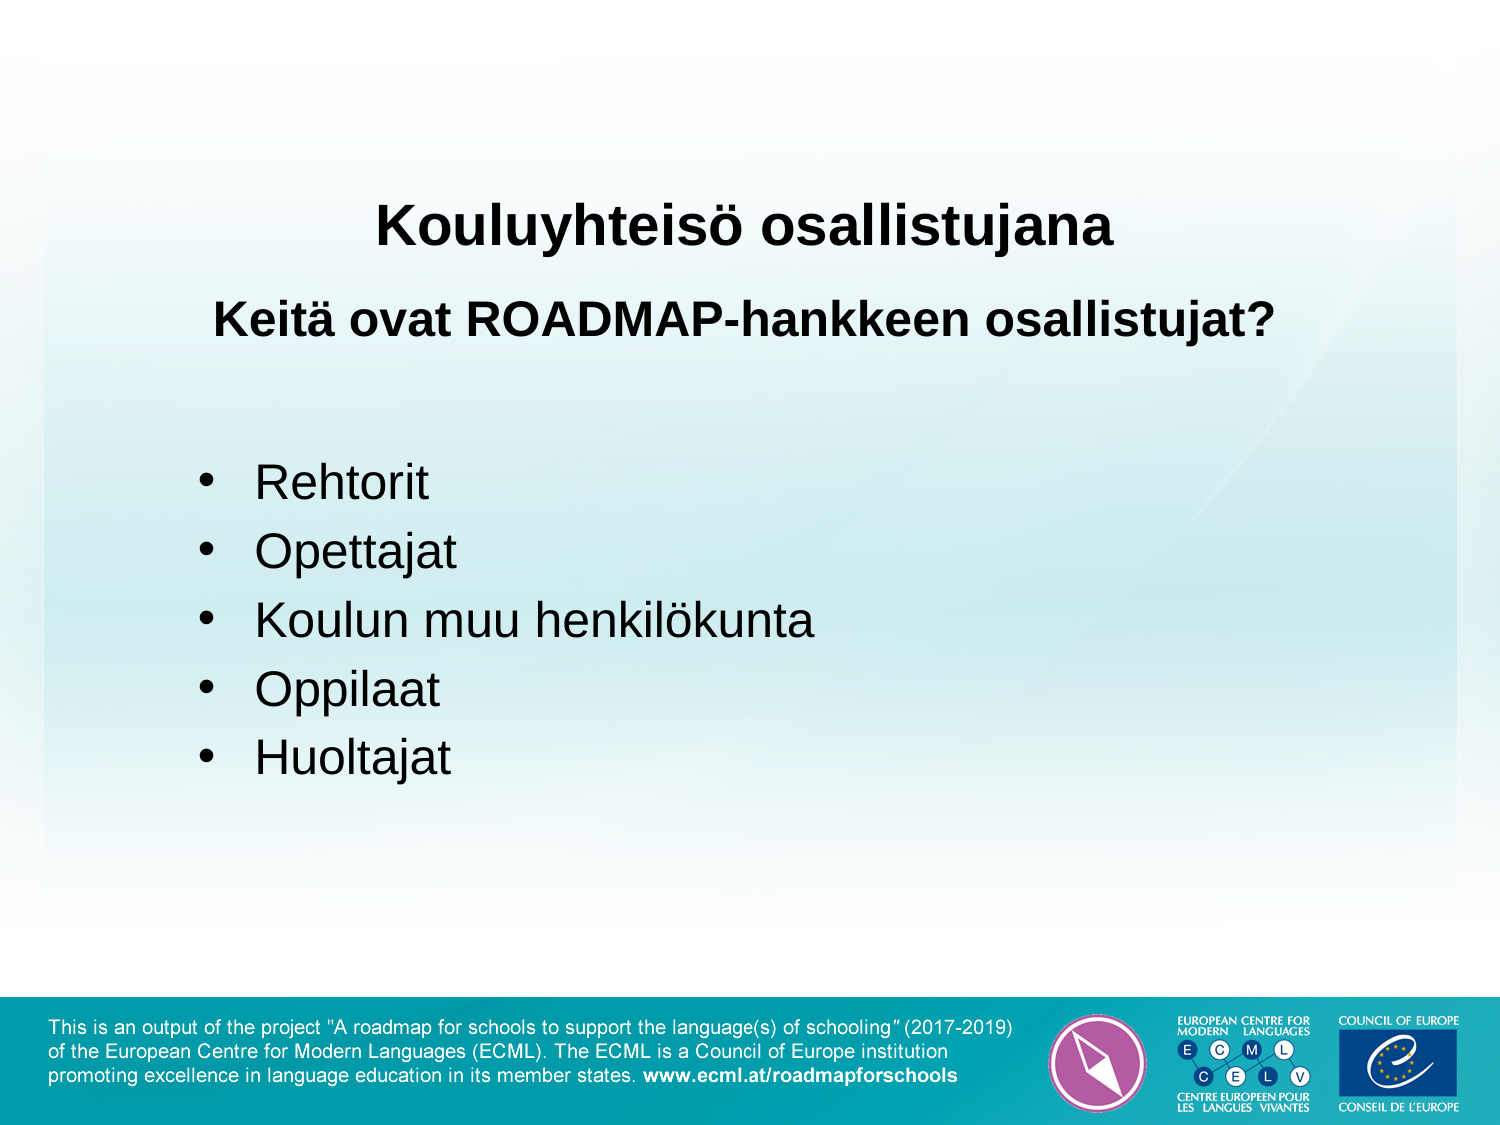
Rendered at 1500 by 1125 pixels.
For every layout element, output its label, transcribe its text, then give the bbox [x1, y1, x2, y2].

title Kouluyhteisö osallistujana Keitä ovat ROADMAP-hankkeen osallistujat? [64, 101, 1426, 398]
list Rehtorit Opettajat Koulun muu henkilökunta Oppilaat Huoltajat [183, 432, 1425, 929]
picture [0, 0, 1500, 1125]
